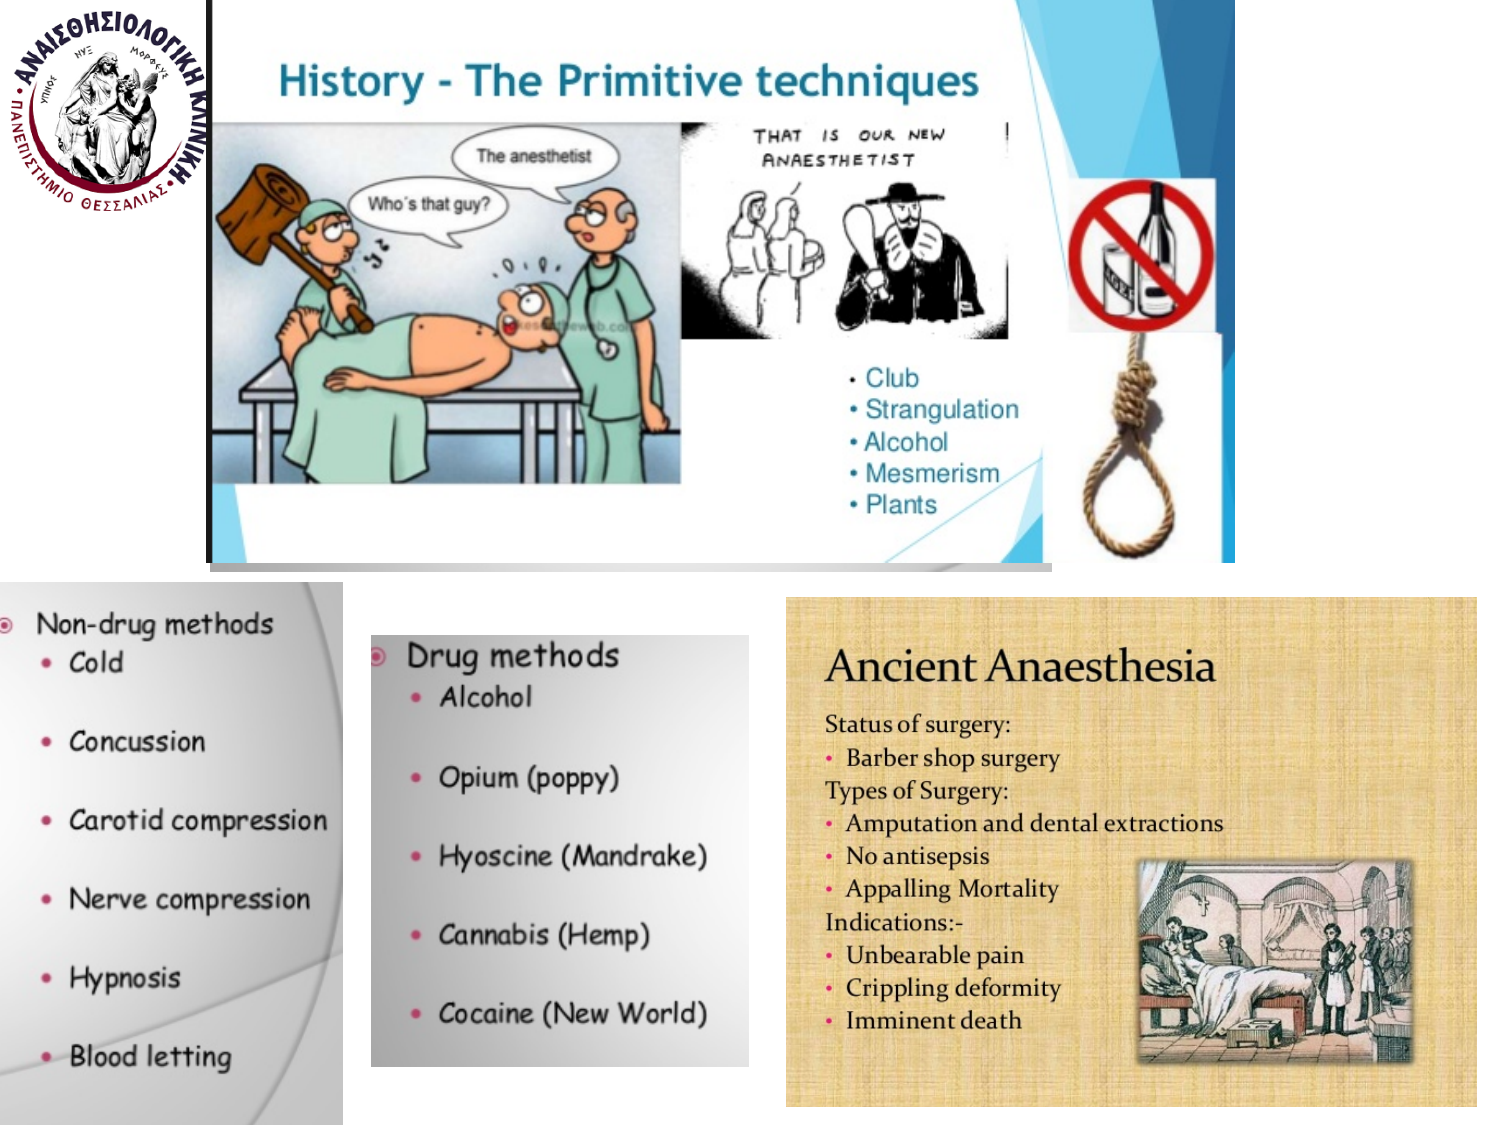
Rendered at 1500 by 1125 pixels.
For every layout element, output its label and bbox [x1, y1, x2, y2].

picture [371, 634, 749, 1067]
picture [11, 0, 1235, 572]
picture [0, 582, 343, 1125]
list [786, 597, 1477, 1107]
